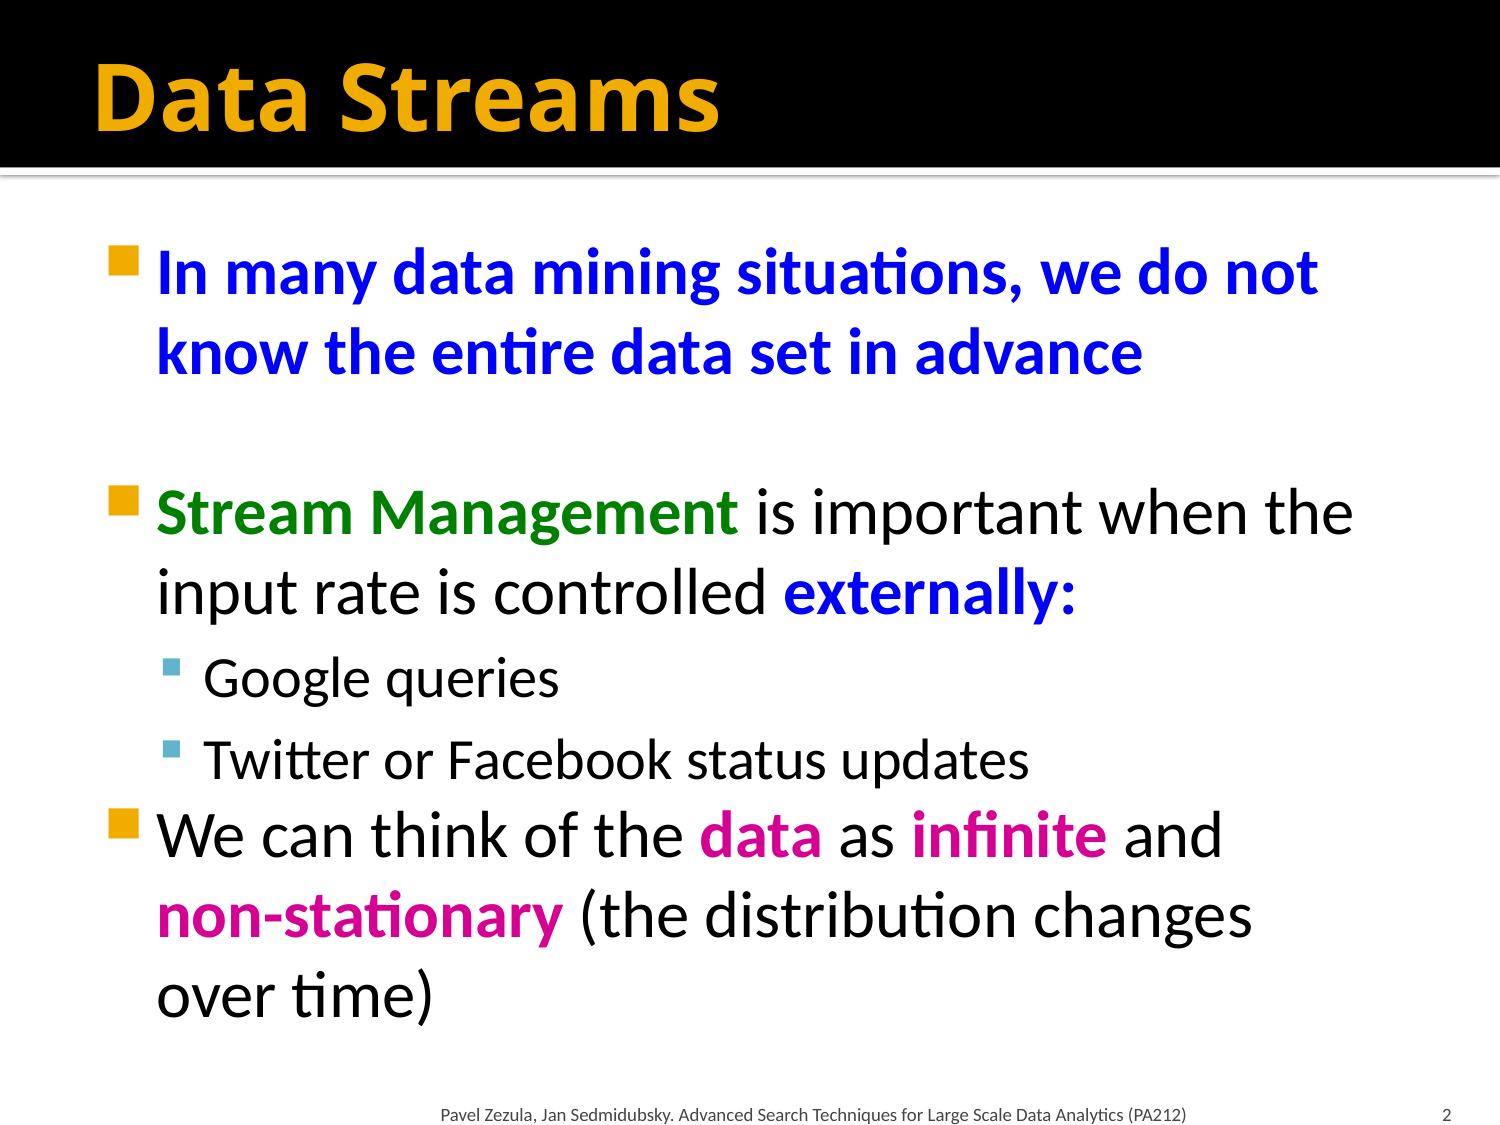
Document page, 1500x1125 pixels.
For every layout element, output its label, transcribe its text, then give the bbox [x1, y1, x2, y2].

footer Pavel Zezula, Jan Sedmidubsky. Advanced Search Techniques for Large Scale Data Analytics (PA212) [433, 1080, 1337, 1125]
list In many data mining situations, we do not know the entire data set in advance Stream Management is important when the input rate is controlled externally: Google queries Twitter or Facebook status updates We can think of the data as infinite and non-stationary (the distribution changes over time) [75, 212, 1425, 1075]
slide_number 2 [1345, 1080, 1467, 1125]
title Data Streams [75, 12, 1425, 175]
